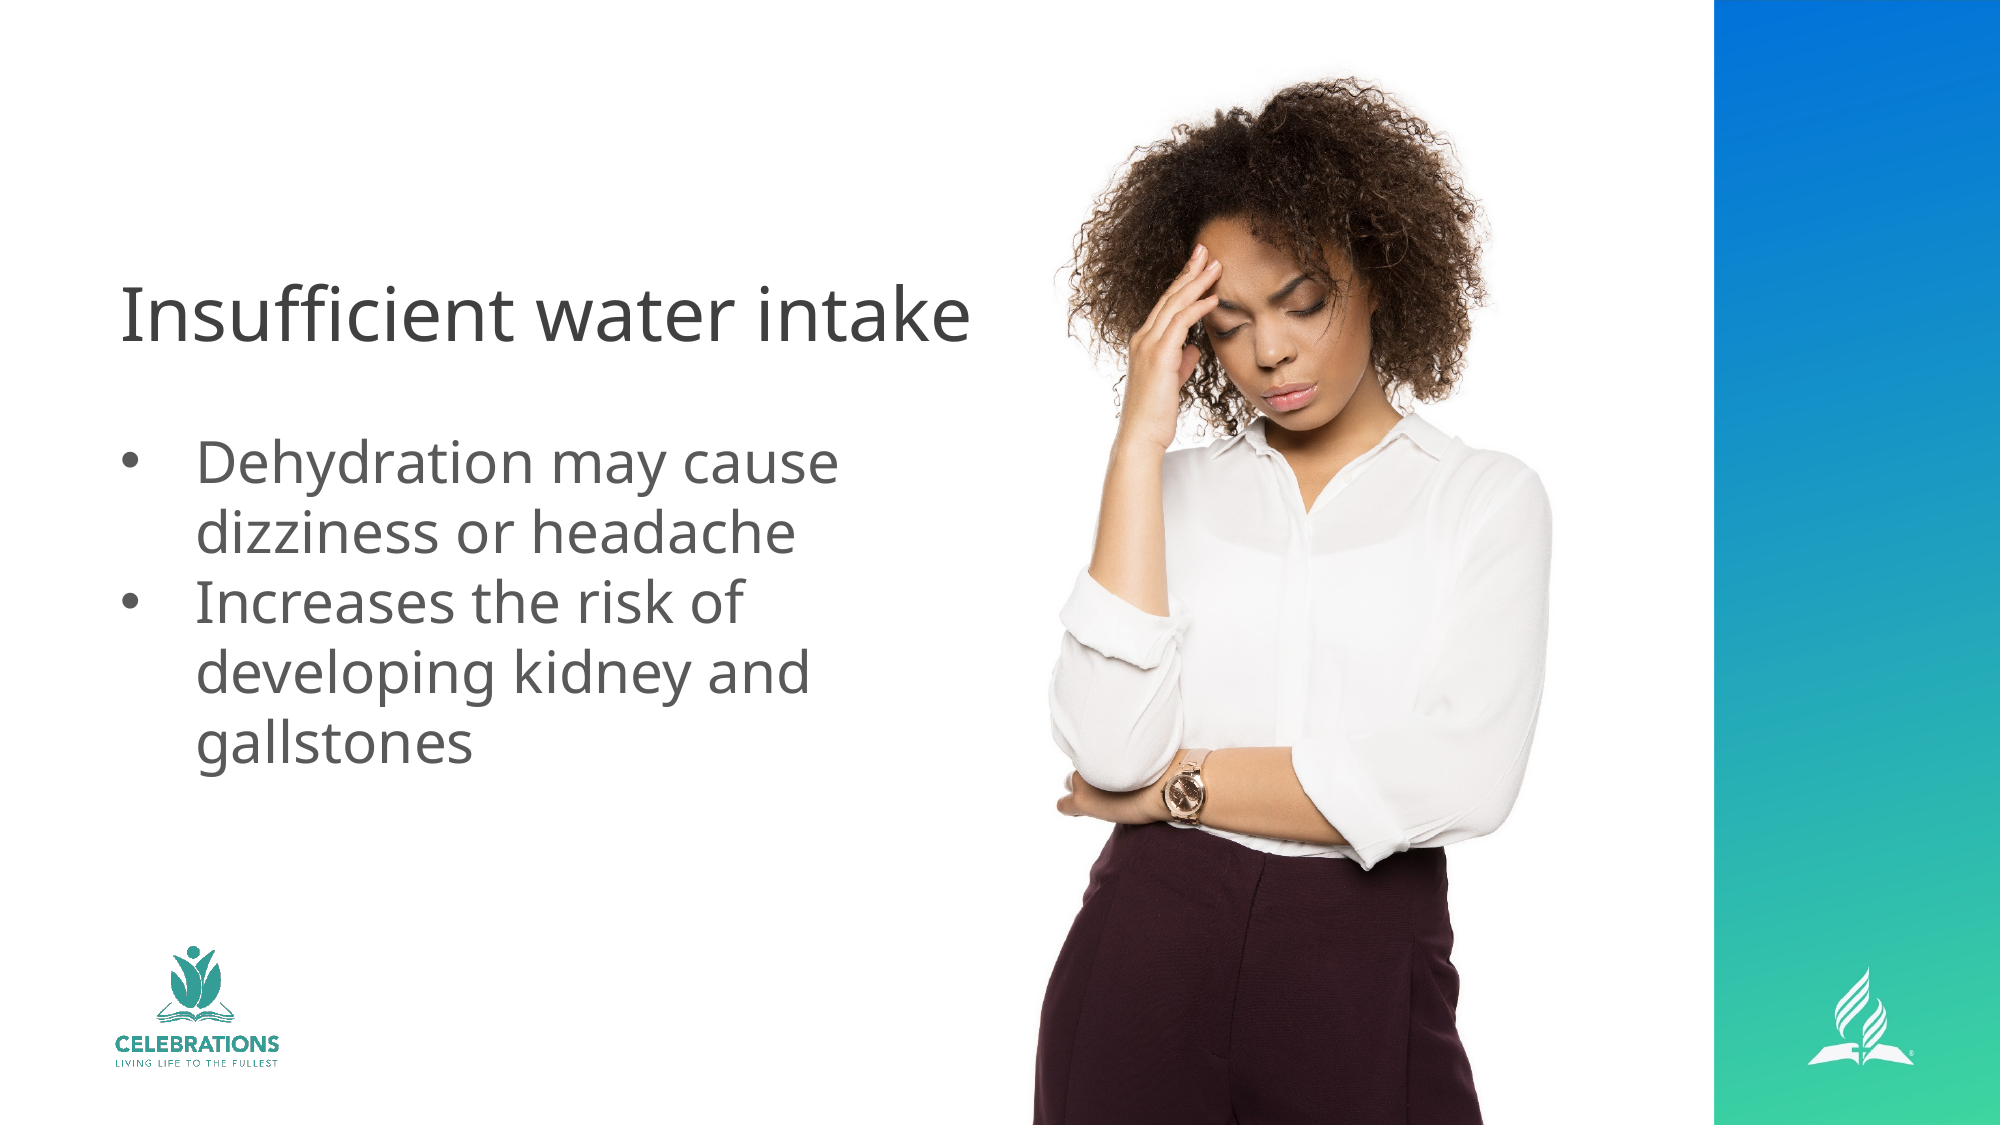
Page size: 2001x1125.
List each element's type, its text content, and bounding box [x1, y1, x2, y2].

picture [30, 890, 363, 1125]
text_box Insufficient water intake [112, 258, 931, 364]
text_box Dehydration may cause dizziness or headache Increases the risk of developing kidney and gallstones [112, 417, 876, 783]
picture [1714, 0, 2000, 1125]
picture [937, 0, 1688, 1125]
